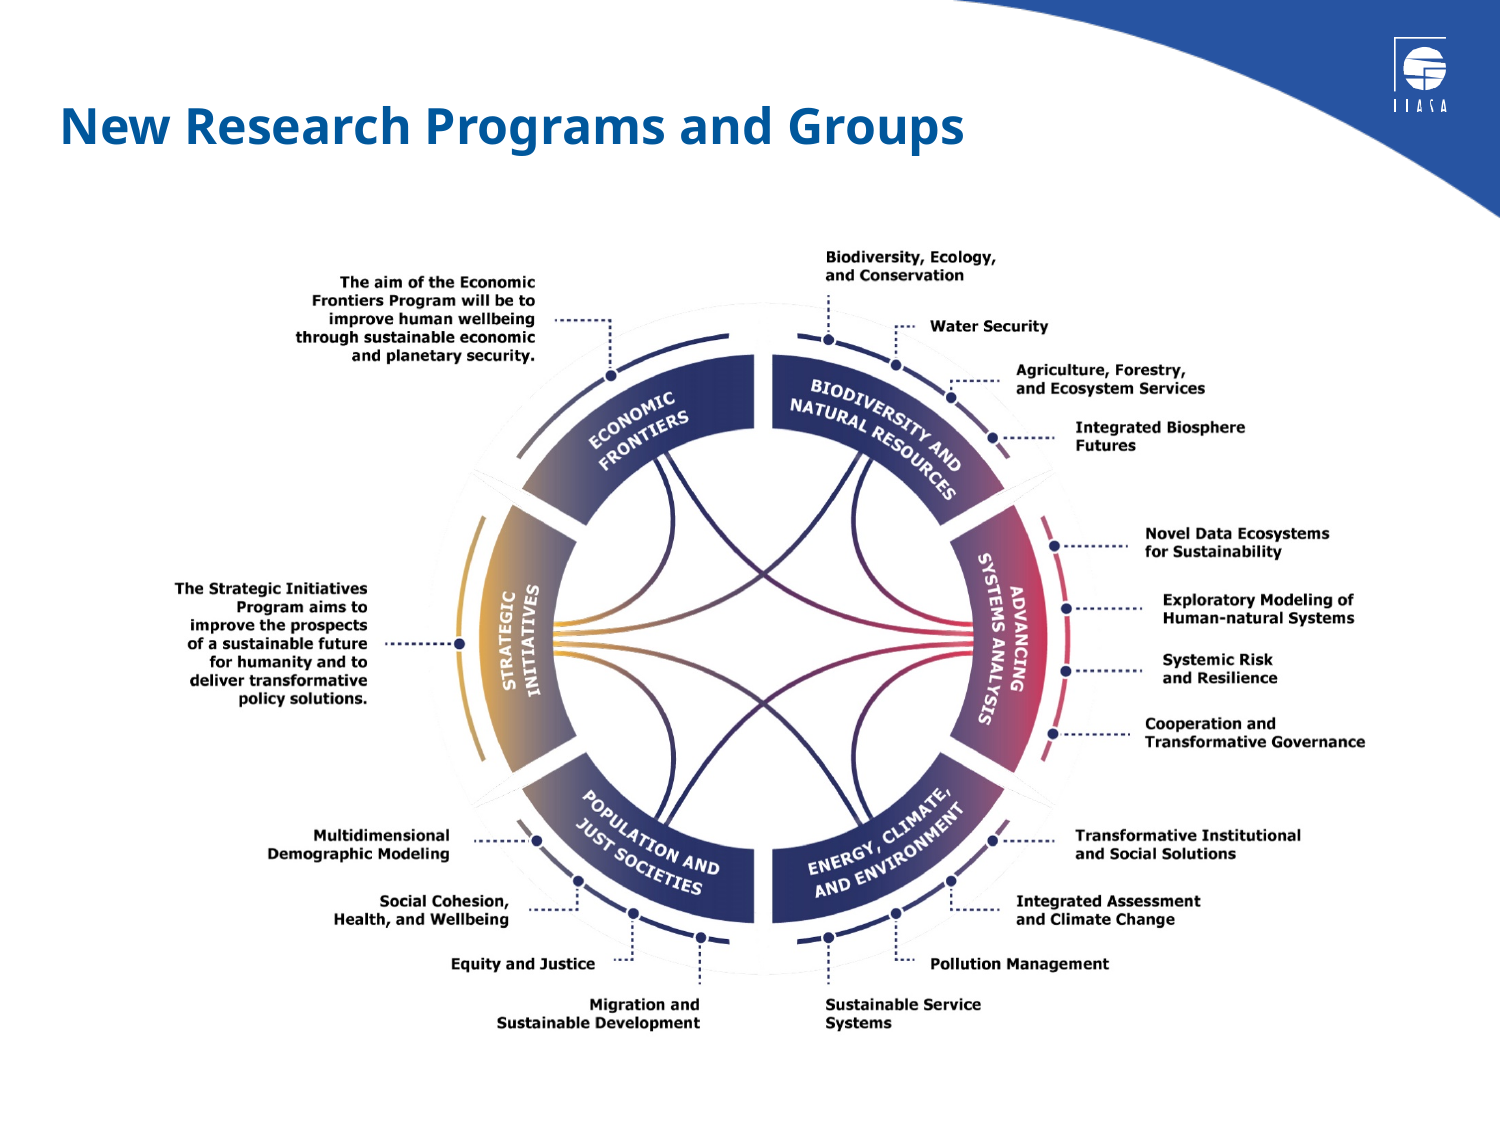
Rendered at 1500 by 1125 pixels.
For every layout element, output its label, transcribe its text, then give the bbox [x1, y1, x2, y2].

picture [0, 0, 1500, 1125]
title New Research Programs and Groups [44, 59, 1397, 257]
